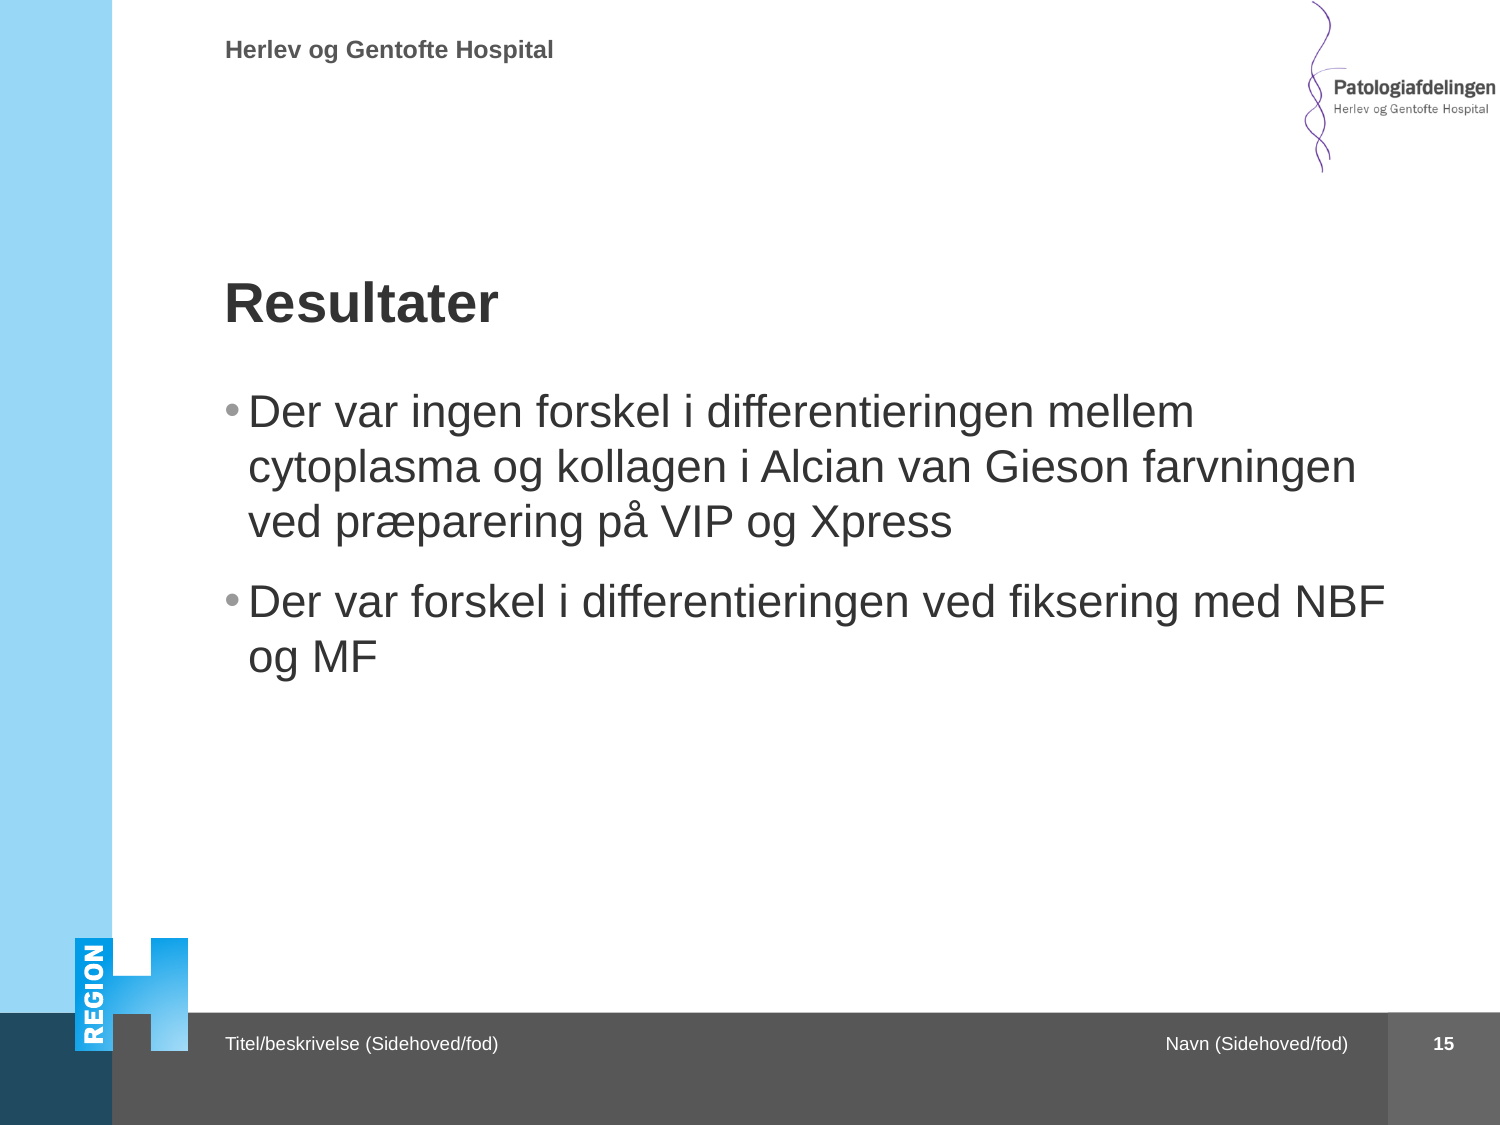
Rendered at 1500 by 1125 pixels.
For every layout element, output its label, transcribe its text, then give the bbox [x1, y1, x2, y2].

slide_number 15 [1387, 1031, 1500, 1056]
picture [1303, 0, 1496, 173]
picture [75, 938, 188, 1051]
list Der var ingen forskel i differentieringen mellem cytoplasma og kollagen i Alcian van Gieson farvningen ved præparering på VIP og Xpress Der var forskel i differentieringen ved fiksering med NBF og MF [224, 381, 1388, 901]
slide_number Navn (Sidehoved/fod) [874, 1031, 1348, 1055]
picture [89, 997, 99, 1002]
footer Titel/beskrivelse (Sidehoved/fod) [225, 1031, 754, 1055]
title Resultater [224, 143, 1388, 334]
